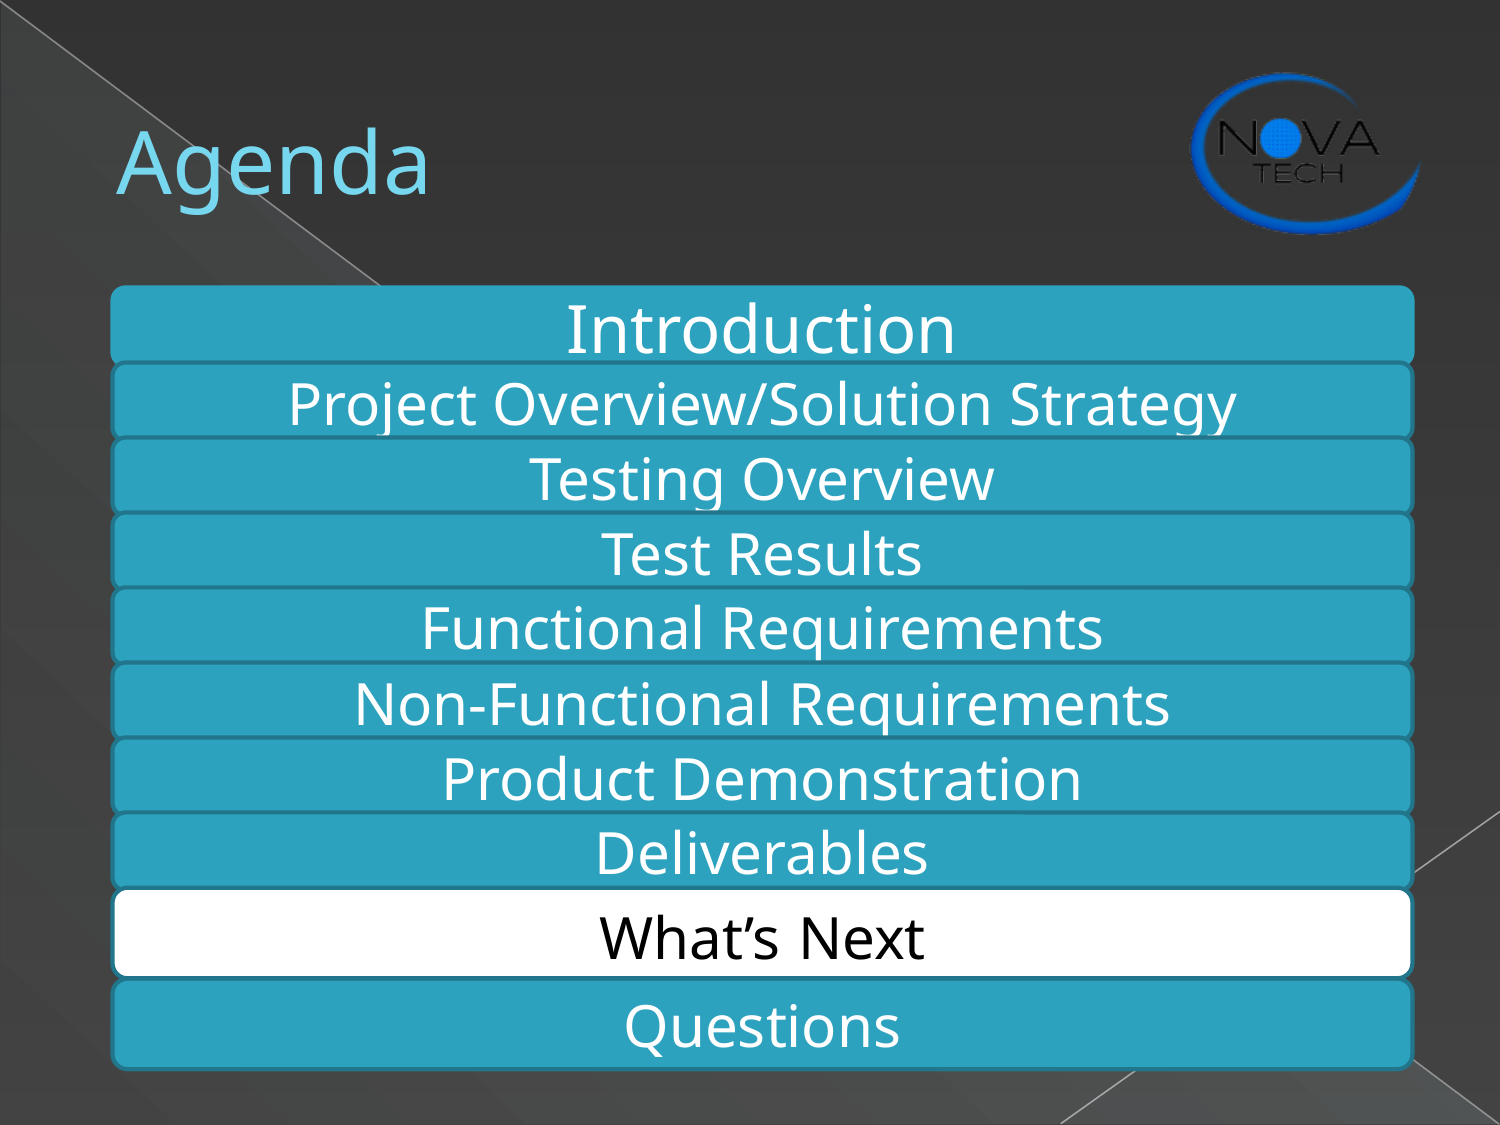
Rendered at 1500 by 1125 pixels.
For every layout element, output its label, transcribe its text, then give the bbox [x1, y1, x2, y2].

text_box Testing Overview [112, 437, 1413, 514]
text_box Questions [112, 978, 1413, 1070]
text_box Product Demonstration [112, 737, 1413, 814]
title Agenda [22, 44, 1419, 275]
text_box Non-Functional Requirements [112, 662, 1413, 739]
text_box Project Overview/Solution Strategy [112, 362, 1413, 439]
picture [1149, 53, 1500, 272]
text_box Deliverables [112, 812, 1413, 889]
text_box Test Results [112, 512, 1413, 589]
text_box Functional Requirements [112, 587, 1413, 664]
text_box Introduction [112, 287, 1413, 364]
text_box What’s Next [112, 887, 1413, 979]
